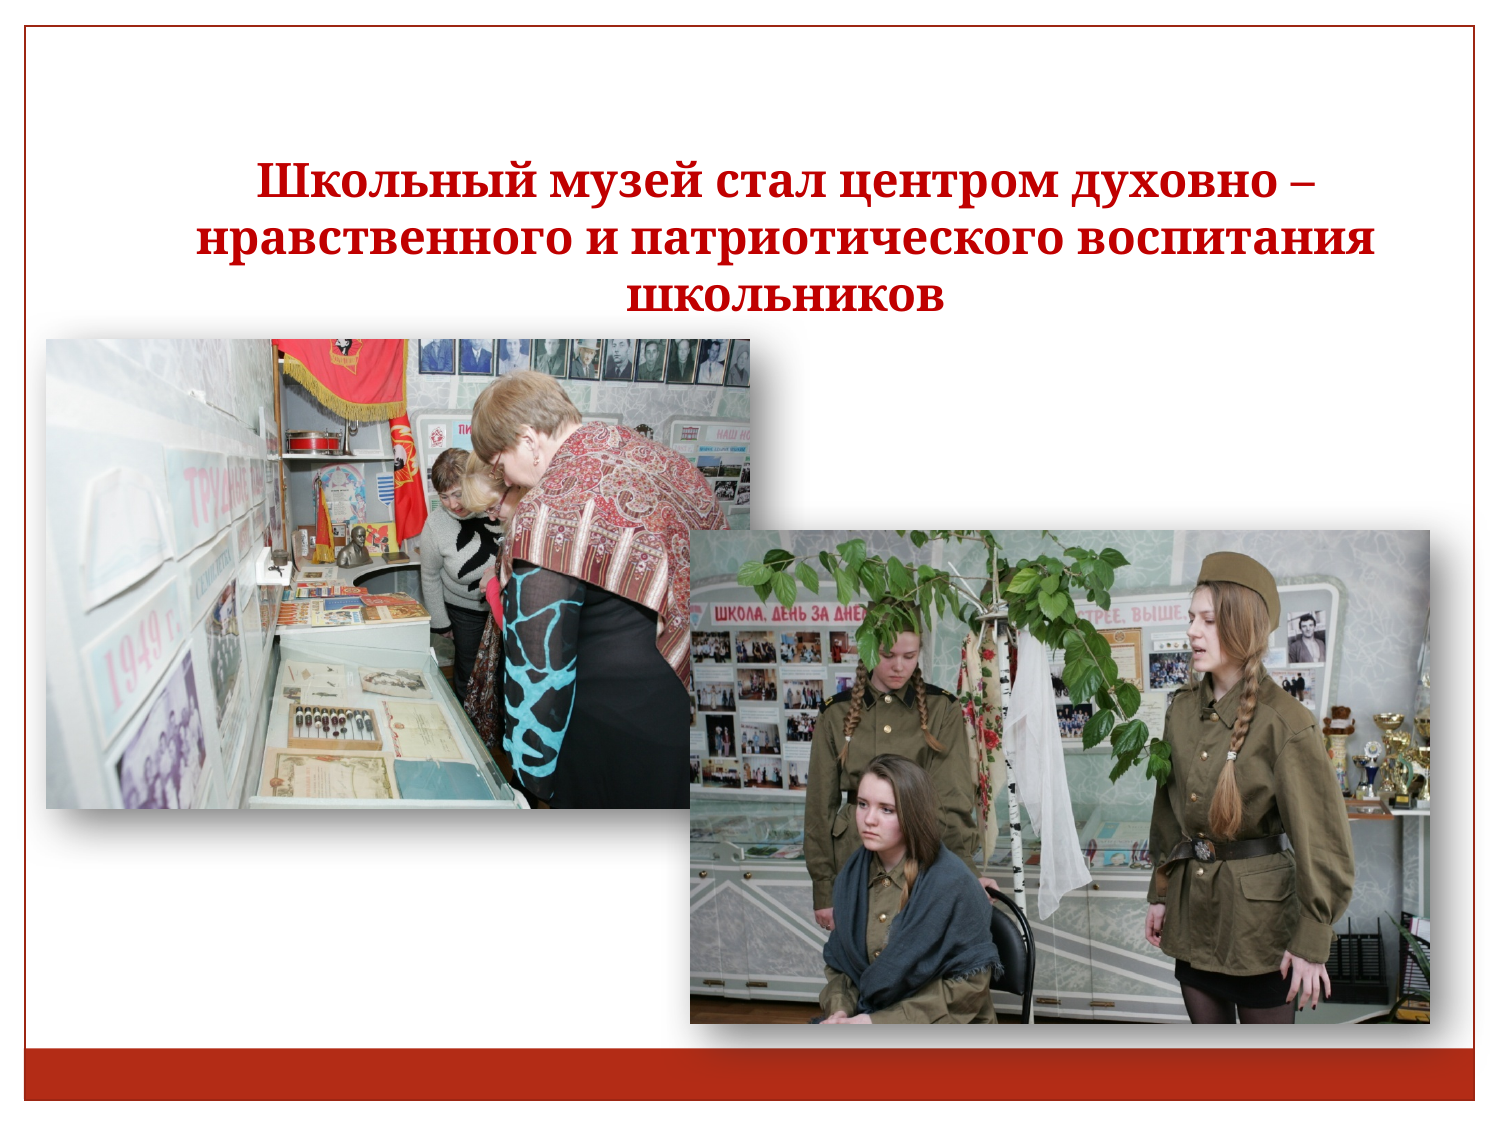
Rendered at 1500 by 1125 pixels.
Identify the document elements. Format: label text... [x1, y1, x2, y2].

picture [46, 339, 1430, 1024]
title Школьный музей стал центром духовно – нравственного и патриотического воспитания школьников [58, 140, 1453, 329]
